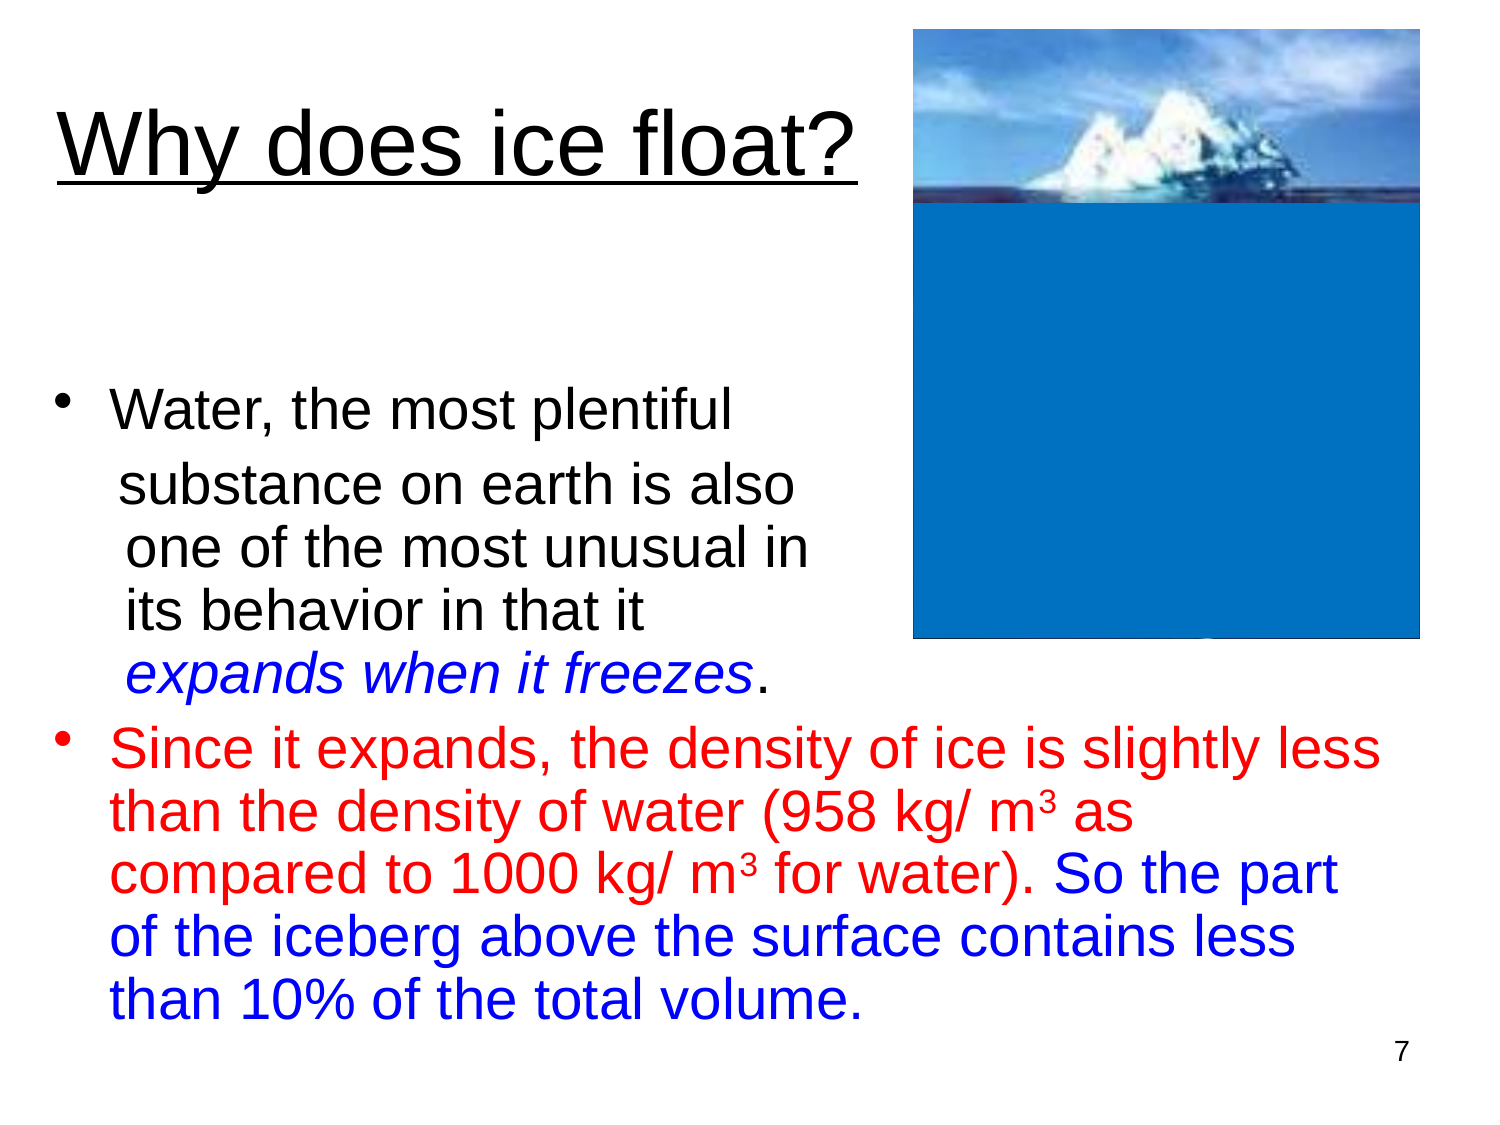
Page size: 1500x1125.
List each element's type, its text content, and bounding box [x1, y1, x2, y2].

list Water, the most plentiful substance on earth is also one of the most unusual in its behavior in that it expands when it freezes. Since it expands, the density of ice is slightly less than the density of water (958 kg/ m3 as compared to 1000 kg/ m3 for water). So the part of the iceberg above the surface contains less than 10% of the total volume. [38, 372, 1420, 1057]
slide_number 7 [1074, 1024, 1425, 1103]
picture [913, 29, 1420, 639]
title Why does ice float? [41, 45, 877, 233]
